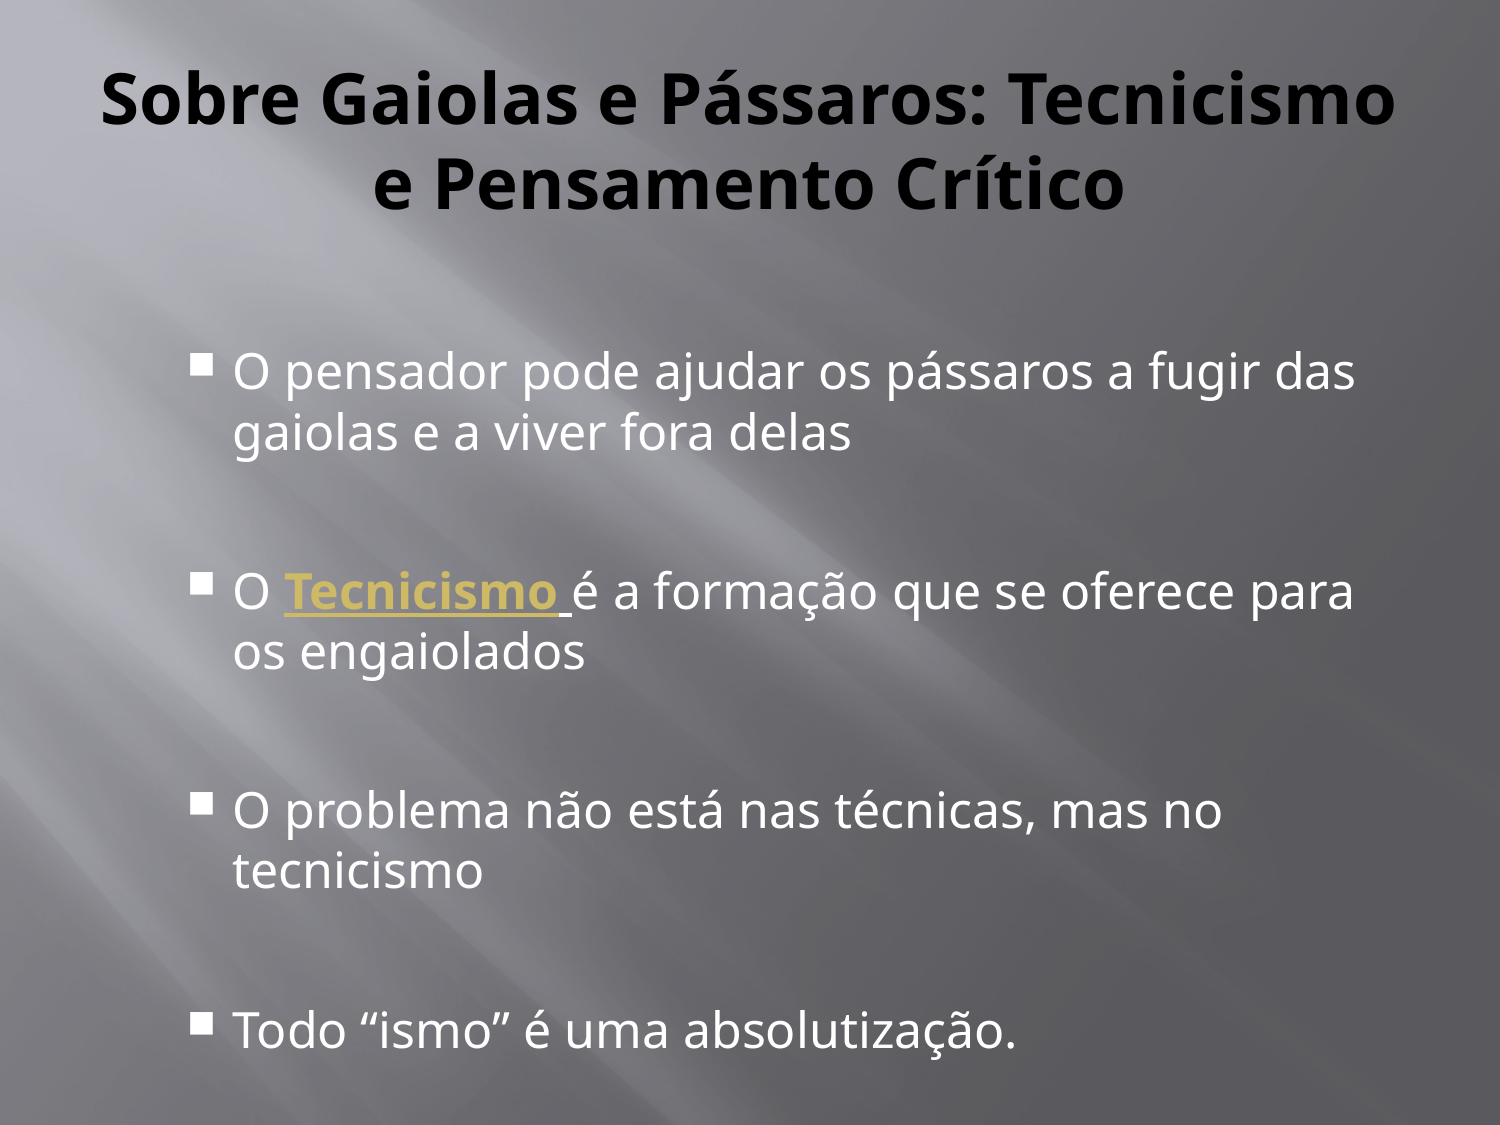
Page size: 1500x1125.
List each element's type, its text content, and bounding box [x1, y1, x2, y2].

list O pensador pode ajudar os pássaros a fugir das gaiolas e a viver fora delas O Tecnicismo é a formação que se oferece para os engaiolados O problema não está nas técnicas, mas no tecnicismo Todo “ismo” é uma absolutização. [74, 262, 1426, 1036]
title Sobre Gaiolas e Pássaros: Tecnicismo e Pensamento Crítico [75, 45, 1425, 233]
